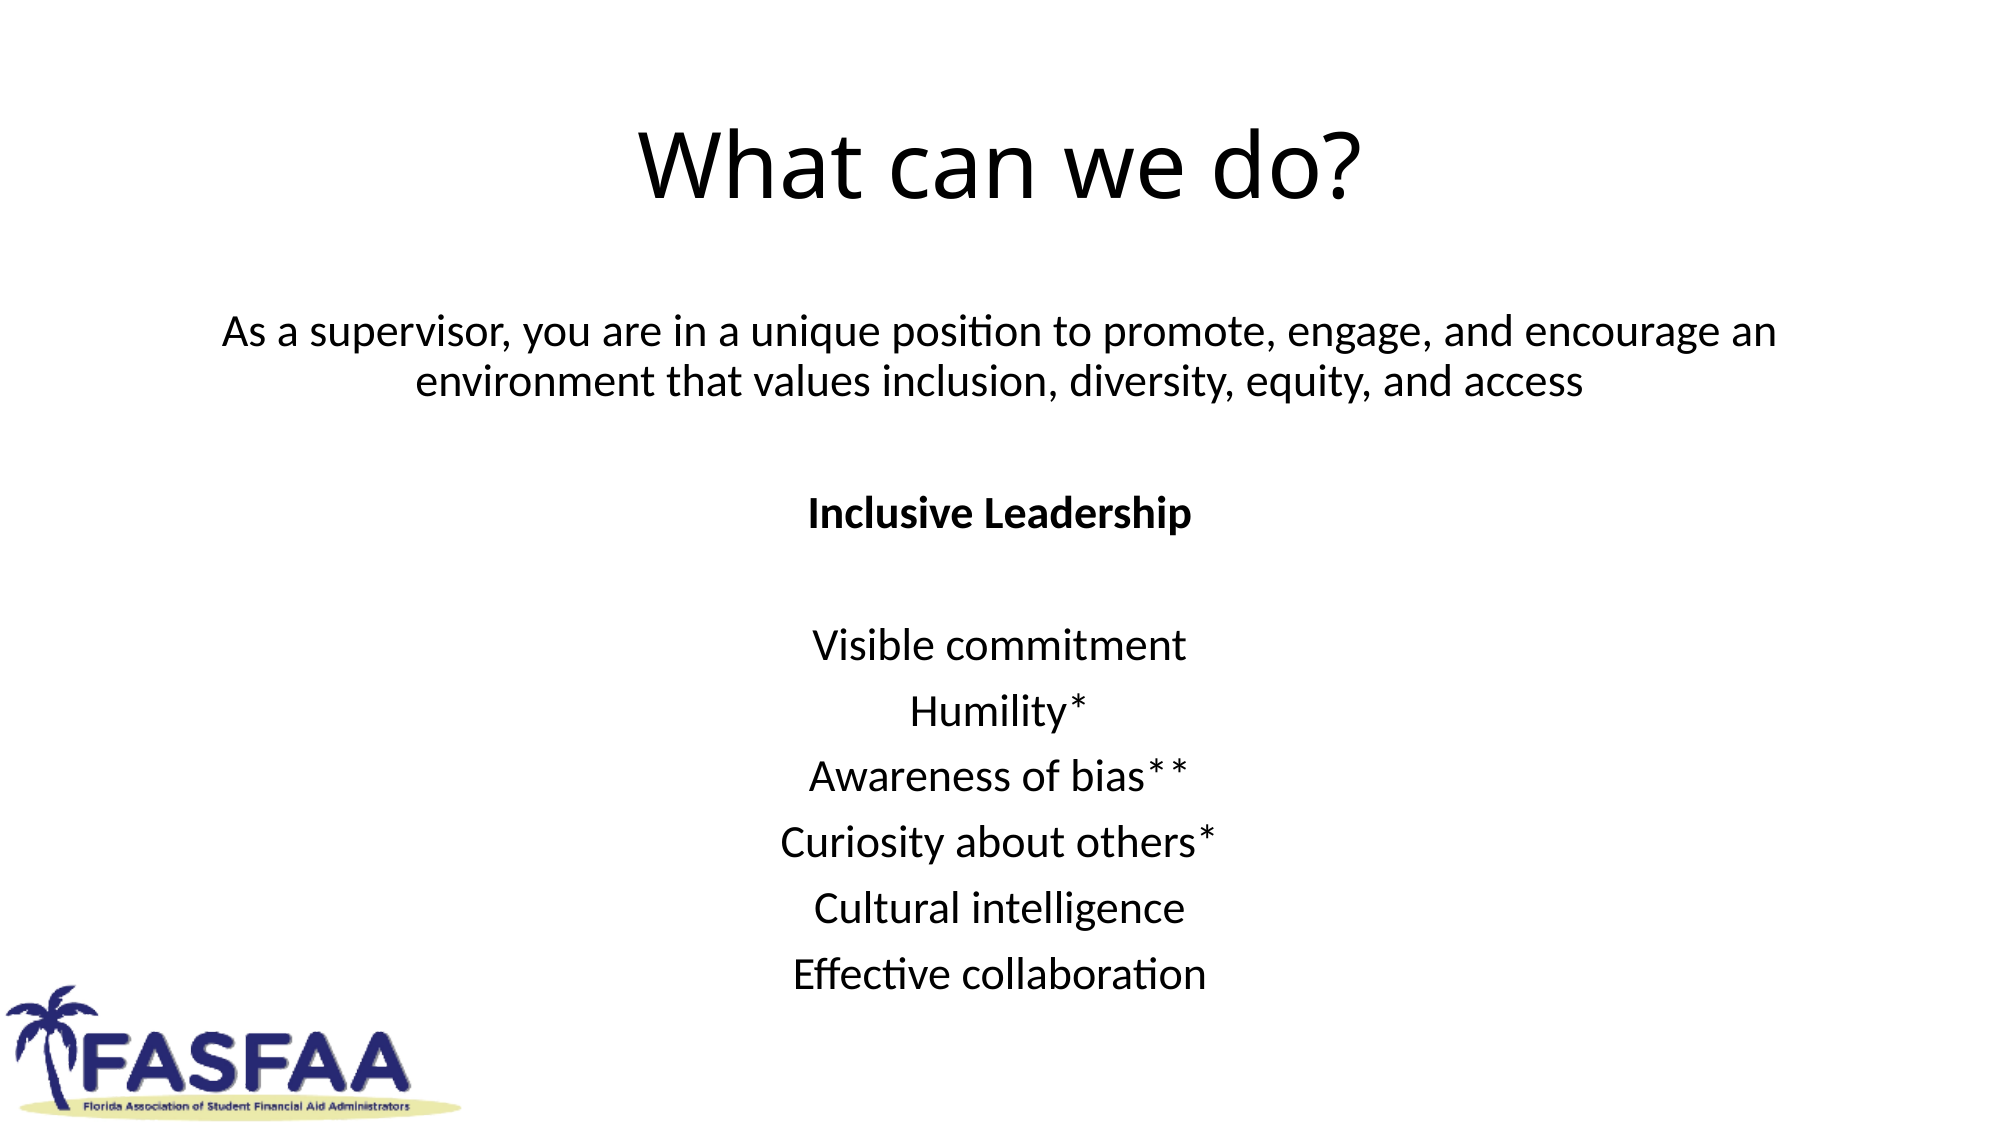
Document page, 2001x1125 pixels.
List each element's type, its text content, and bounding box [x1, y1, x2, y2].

title What can we do? [137, 59, 1863, 278]
picture [0, 980, 465, 1125]
list As a supervisor, you are in a unique position to promote, engage, and encourage an environment that values inclusion, diversity, equity, and access Inclusive Leadership Visible commitment Humility* Awareness of bias** Curiosity about others* Cultural intelligence Effective collaboration [137, 299, 1863, 1014]
